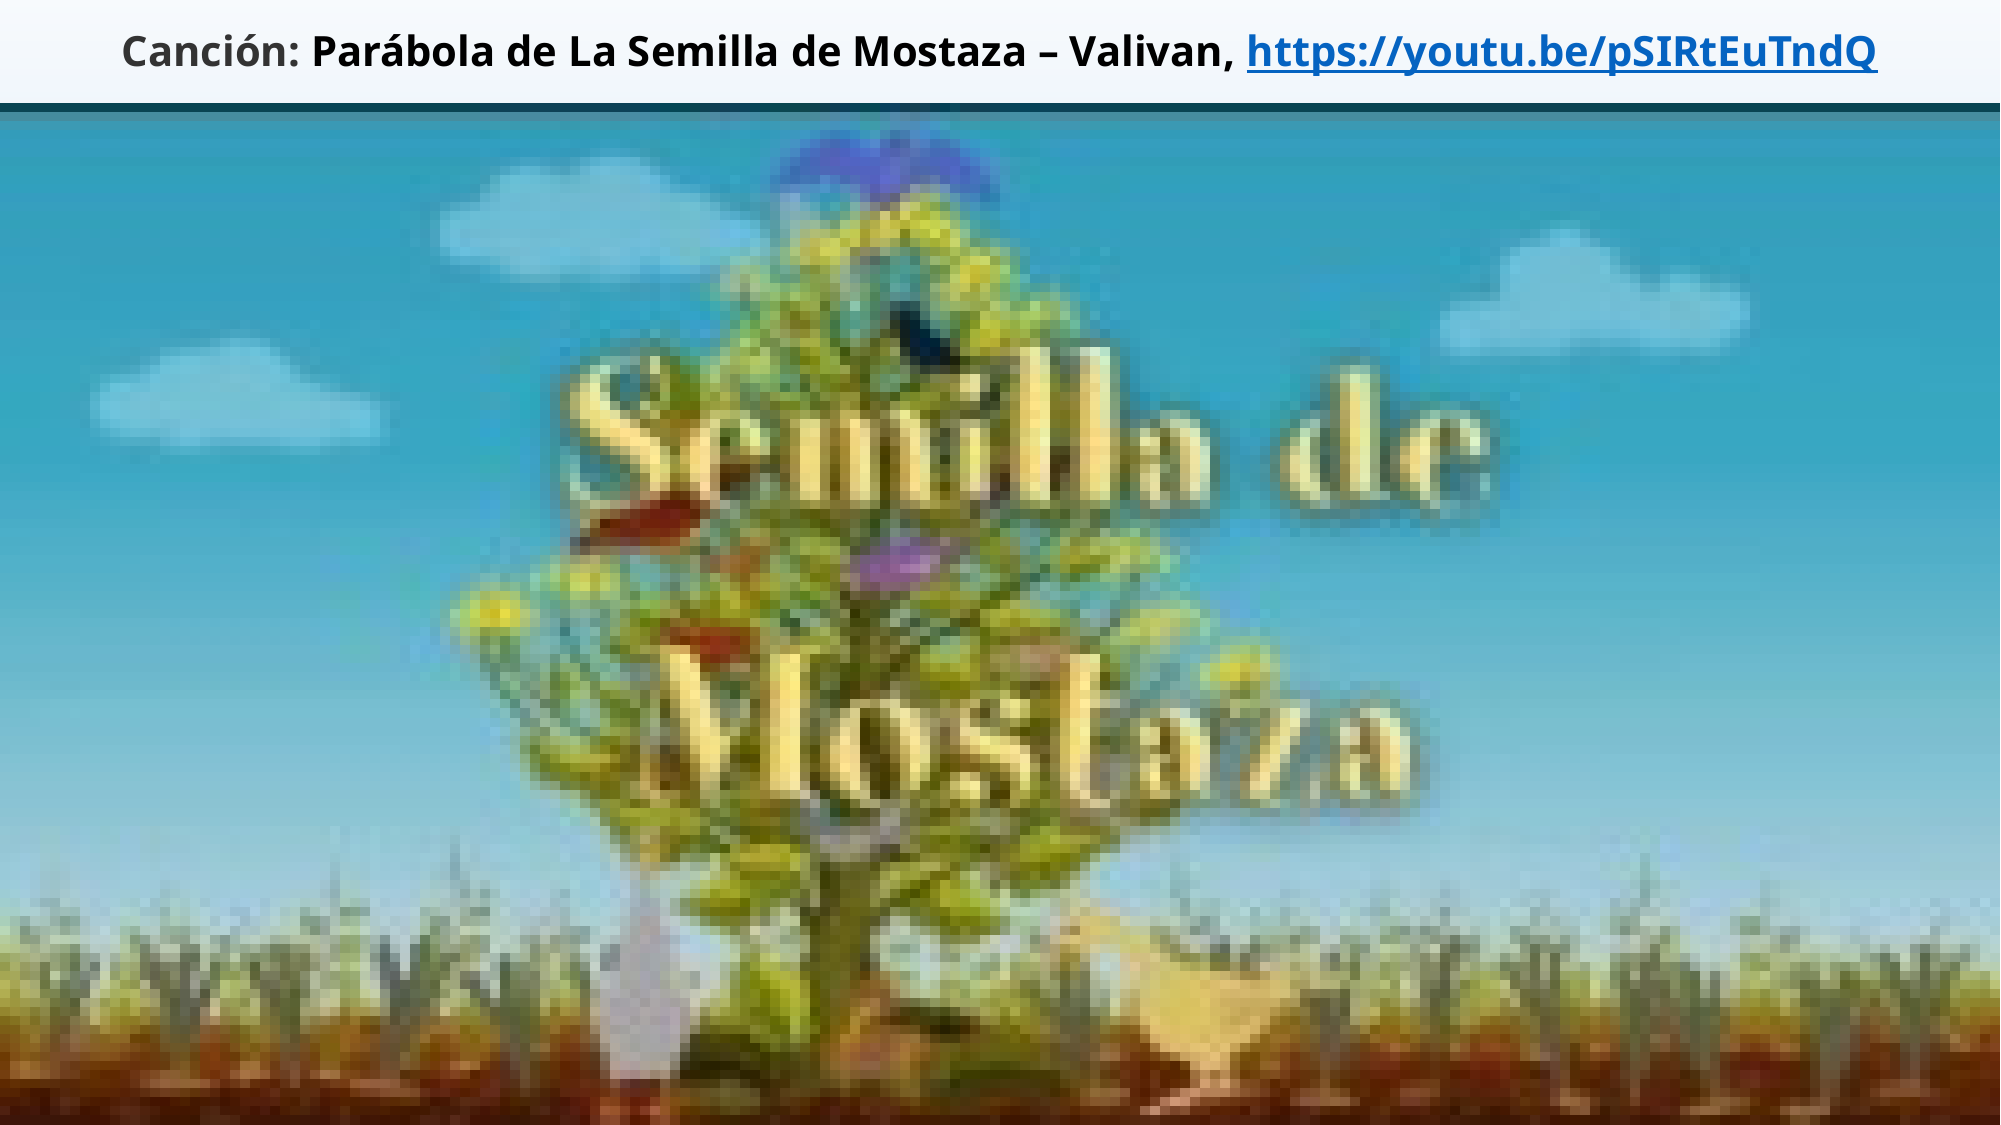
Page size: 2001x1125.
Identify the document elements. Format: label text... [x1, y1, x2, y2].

title Canción: Parábola de La Semilla de Mostaza – Valivan, https://youtu.be/pSIRtEuTndQ [0, 0, 2000, 101]
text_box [0, 102, 2000, 1125]
